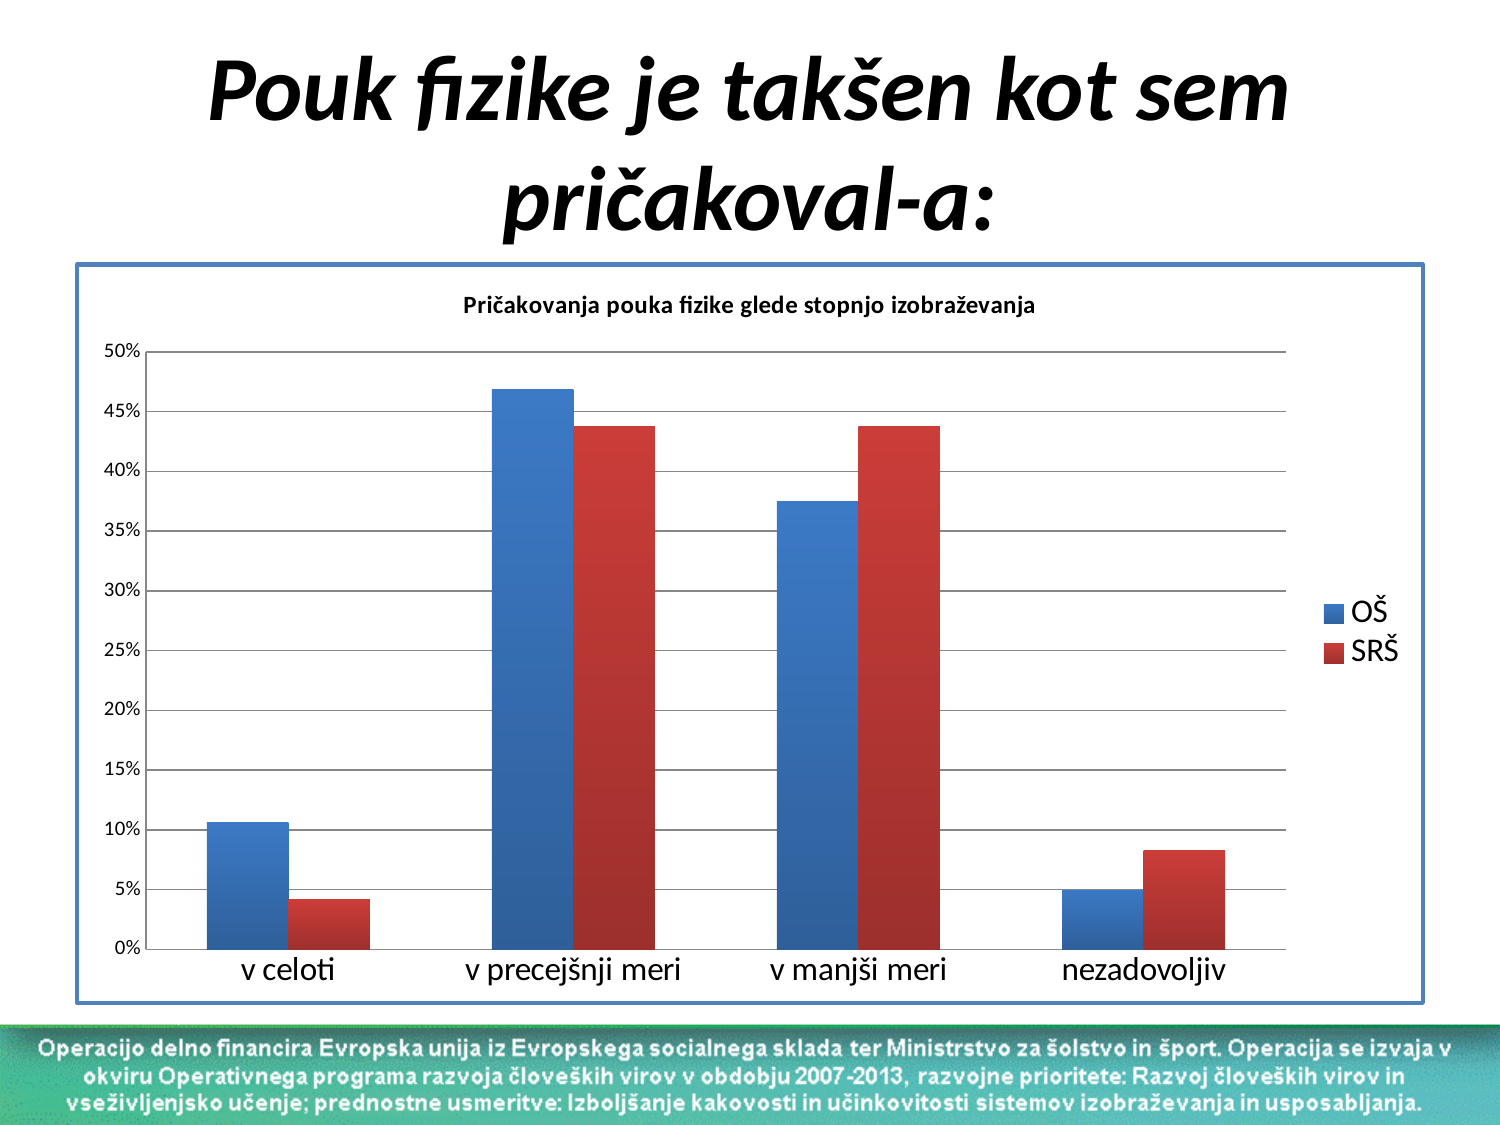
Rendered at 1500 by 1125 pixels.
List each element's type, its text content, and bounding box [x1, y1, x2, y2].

title Pouk fizike je takšen kot sem pričakoval-a: [74, 44, 1426, 233]
picture [0, 0, 1500, 1125]
chart [74, 262, 1426, 1006]
